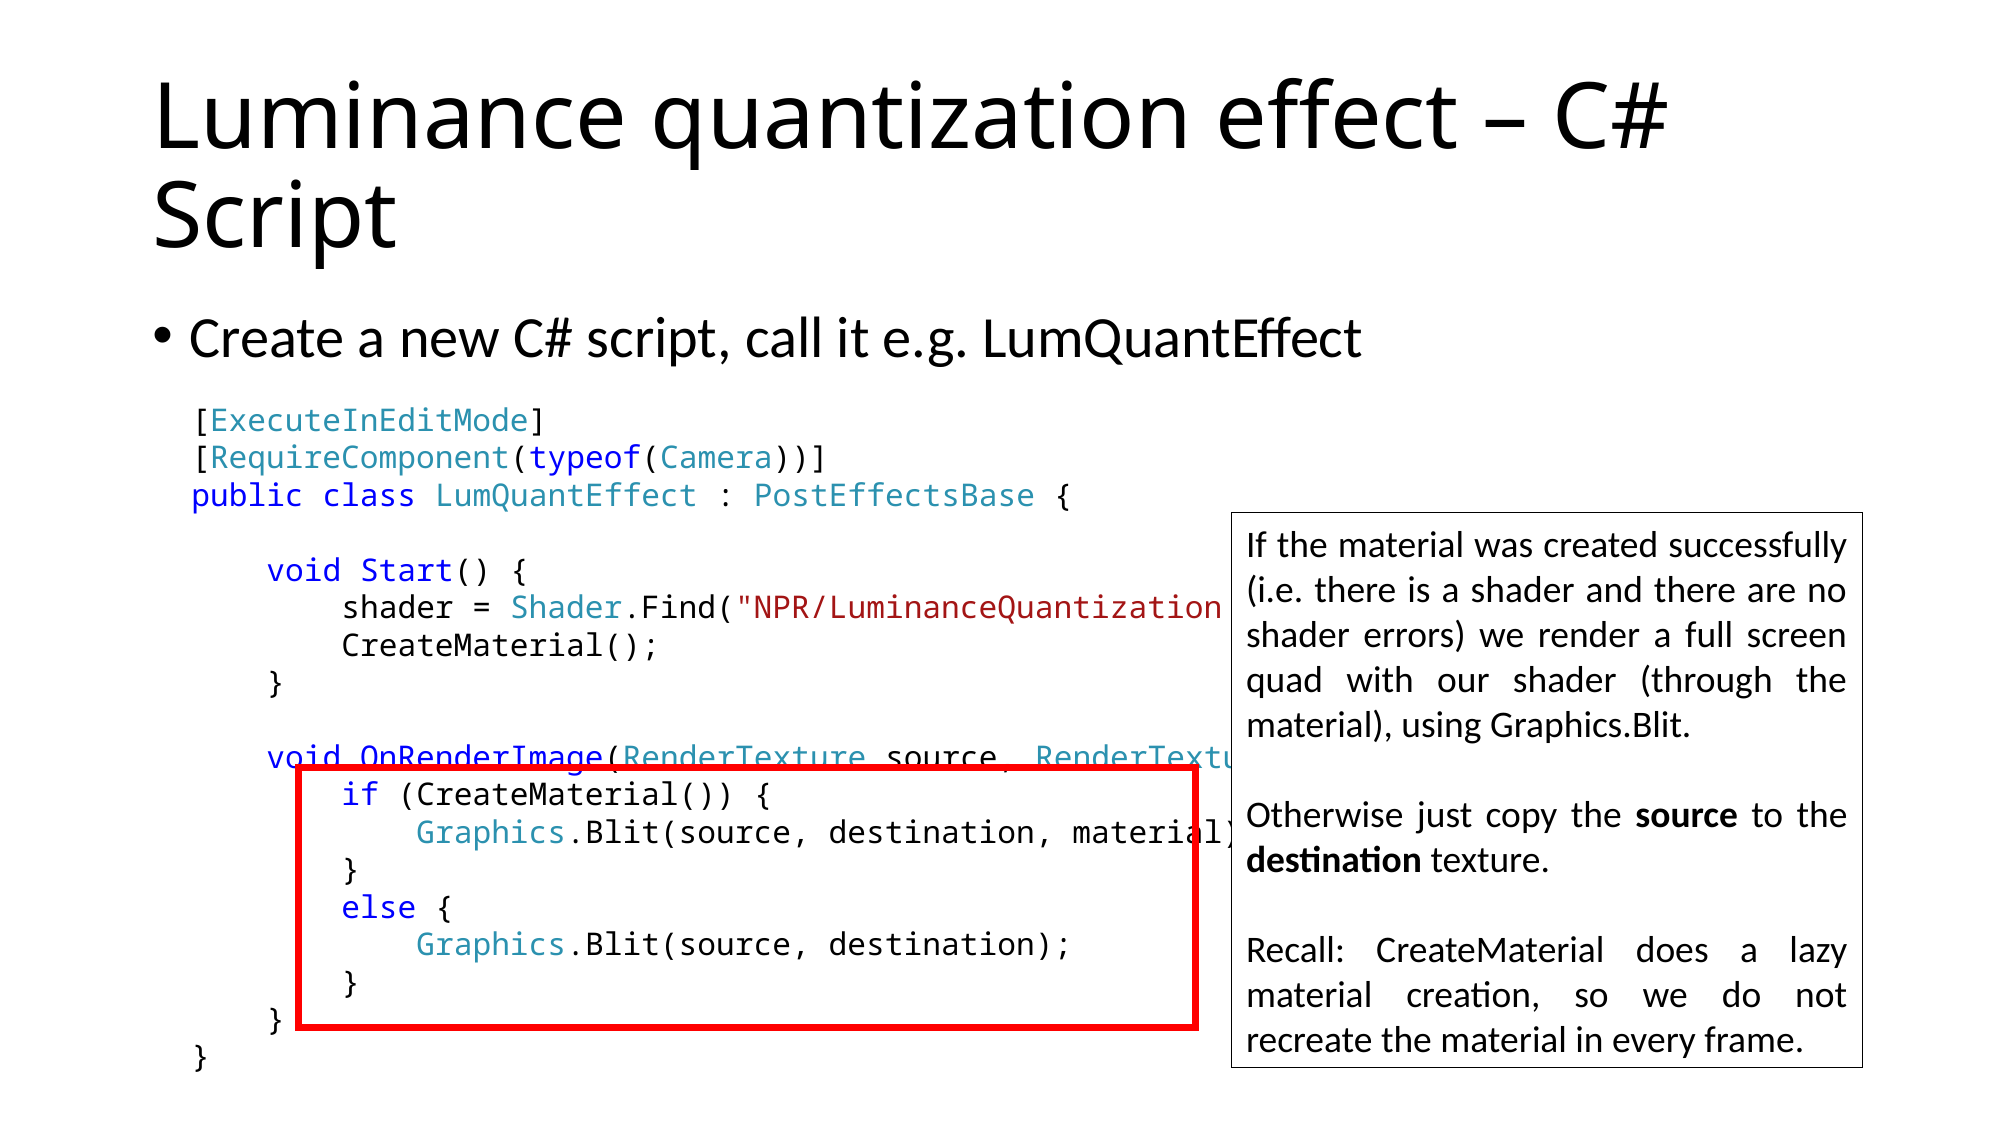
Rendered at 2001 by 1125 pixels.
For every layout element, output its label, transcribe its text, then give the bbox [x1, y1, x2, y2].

text_box If the material was created successfully (i.e. there is a shader and there are no shader errors) we render a full screen quad with our shader (through the material), using Graphics.Blit. Otherwise just copy the source to the destination texture. Recall: CreateMaterial does a lazy material creation, so we do not recreate the material in every frame. [1231, 512, 1863, 1068]
list Create a new C# script, call it e.g. LumQuantEffect [137, 299, 1863, 1014]
text_box [297, 766, 1196, 1029]
text_box [ExecuteInEditMode] [RequireComponent(typeof(Camera))] public class LumQuantEffect : PostEffectsBase { void Start() { shader = Shader.Find("NPR/LuminanceQuantization "); CreateMaterial(); } void OnRenderImage(RenderTexture source, RenderTexture destination) { if (CreateMaterial()) { Graphics.Blit(source, destination, material); } else { Graphics.Blit(source, destination); } } } [176, 392, 1664, 1082]
title Luminance quantization effect – C# Script [137, 59, 1863, 278]
